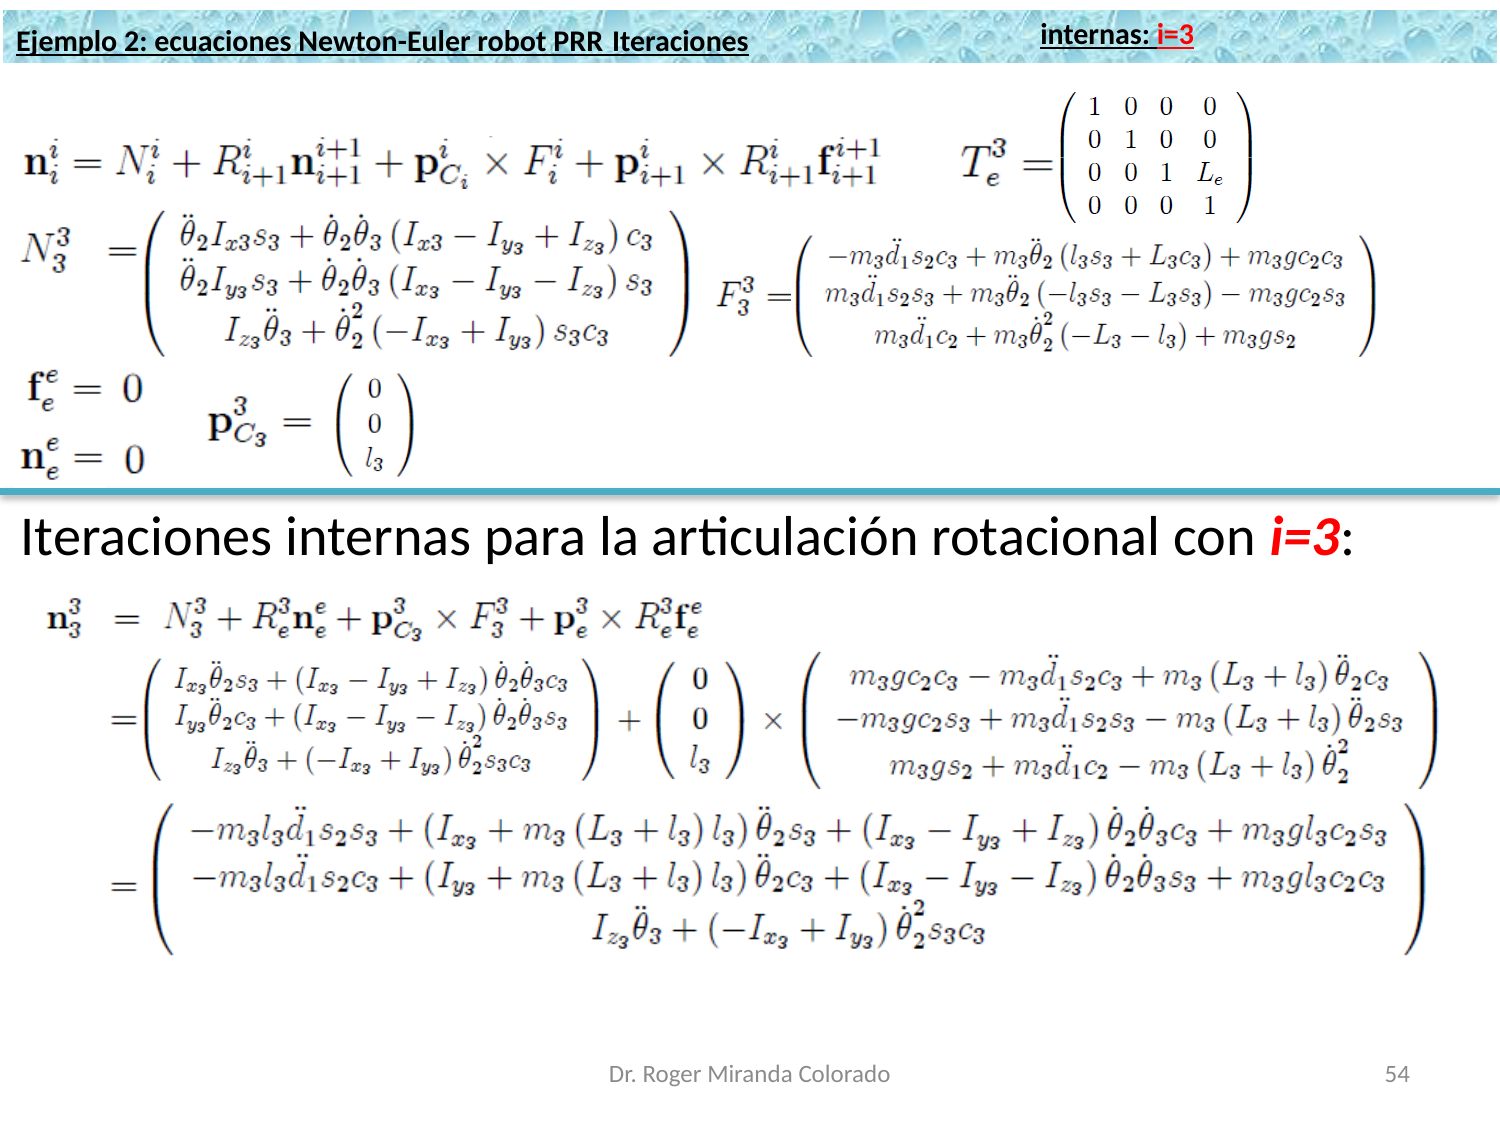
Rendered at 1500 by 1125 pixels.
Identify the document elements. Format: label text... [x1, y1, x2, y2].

picture [709, 266, 791, 324]
picture [334, 367, 417, 481]
picture [17, 136, 892, 189]
picture [159, 585, 712, 643]
picture [793, 229, 1382, 368]
picture [106, 799, 1436, 960]
picture [18, 207, 696, 362]
text_box Ejemplo 2: ecuaciones Newton-Euler robot PRR Iteraciones internas: i=3 [0, 7, 1500, 67]
picture [41, 588, 142, 643]
slide_number 54 [1074, 1042, 1425, 1103]
picture [959, 89, 1258, 226]
picture [205, 391, 314, 455]
picture [15, 427, 106, 488]
picture [122, 430, 148, 485]
picture [21, 364, 106, 424]
footer Dr. Roger Miranda Colorado [512, 1042, 988, 1103]
picture [116, 370, 144, 412]
list Iteraciones internas para la articulación rotacional con i=3: [5, 504, 1471, 575]
picture [614, 644, 1448, 792]
picture [106, 654, 602, 782]
